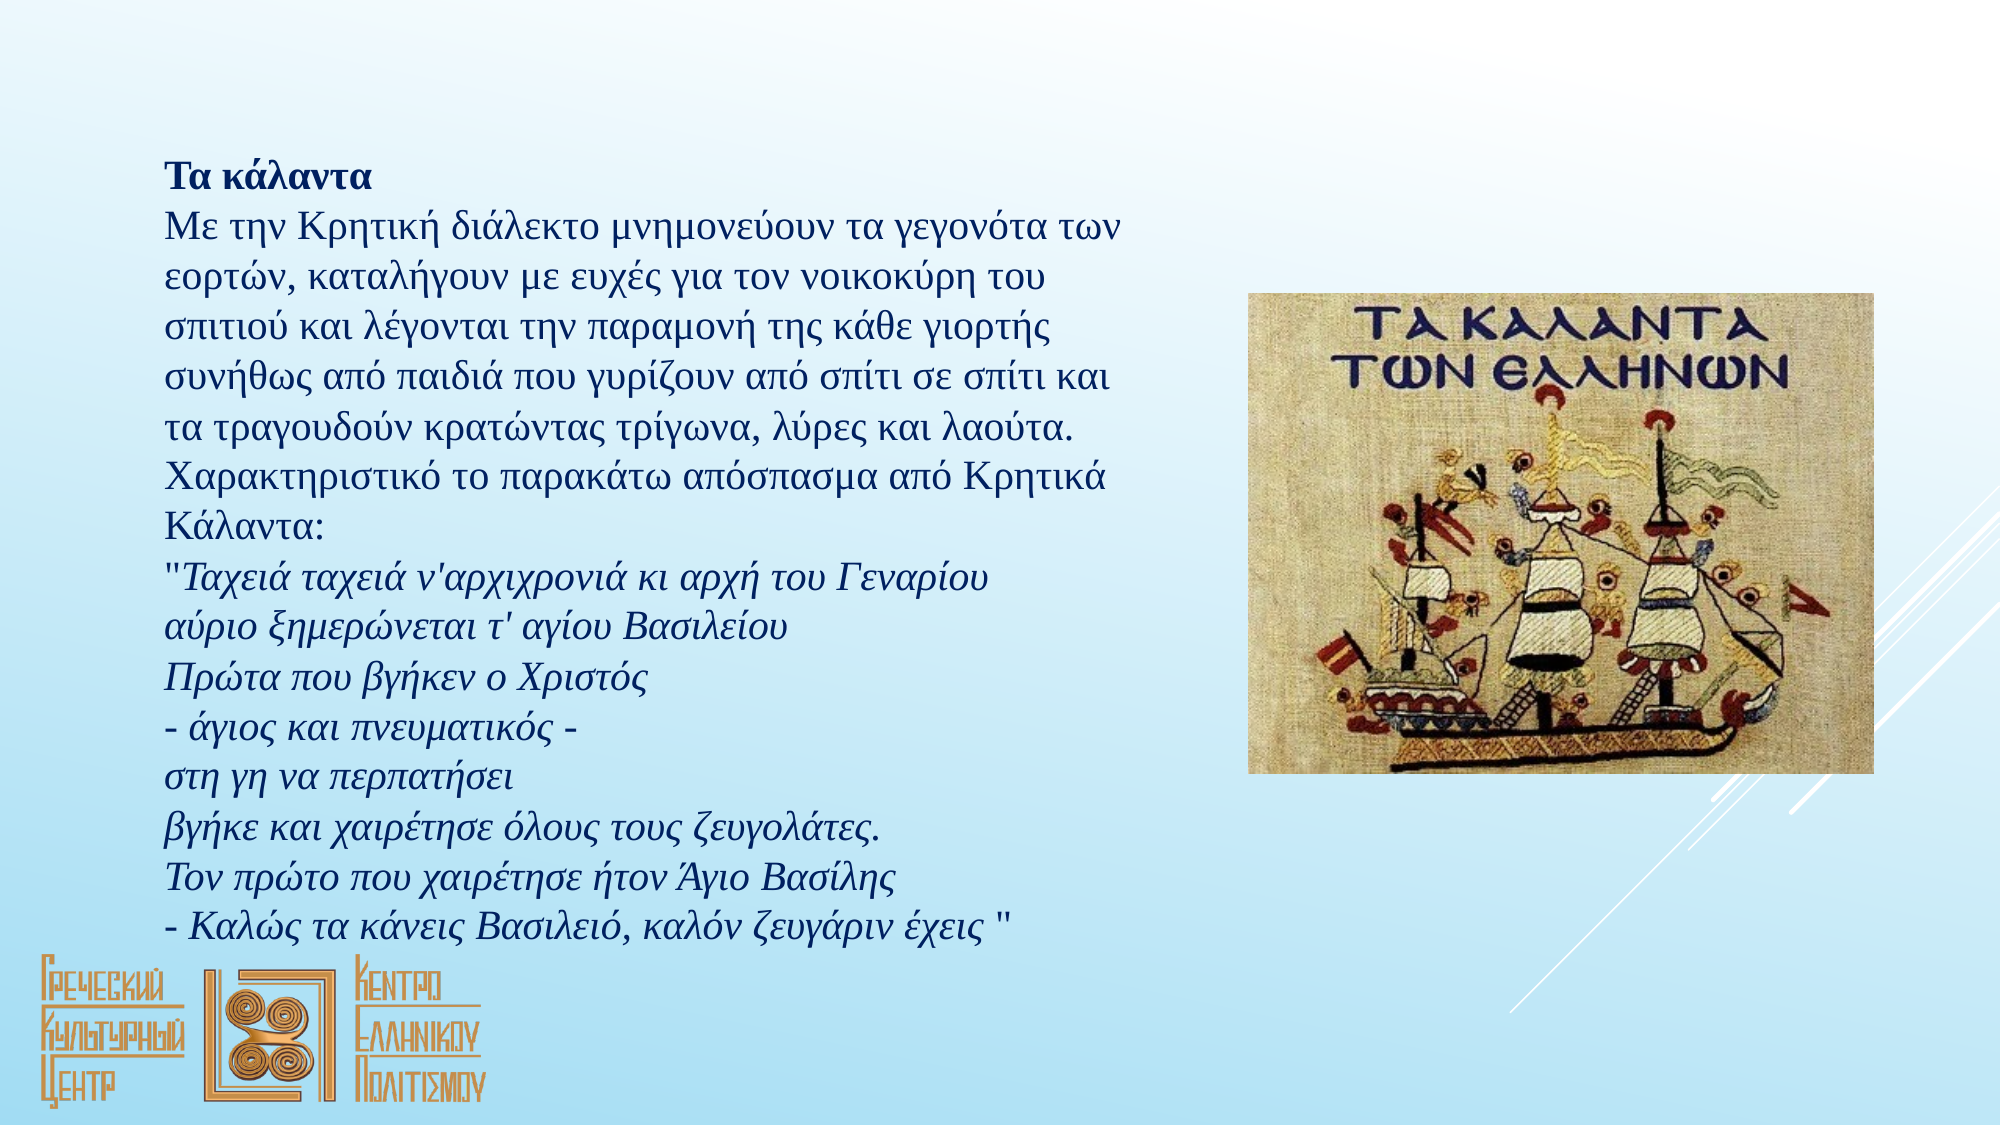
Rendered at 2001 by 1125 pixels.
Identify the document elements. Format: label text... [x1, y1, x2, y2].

picture [40, 954, 486, 1109]
text_box Τα κάλαντα Με την Κρητική διάλεκτο μνημονεύουν τα γεγονότα των εορτών, καταλήγουν με ευχές για τον νοικοκύρη του σπιτιού και λέγονται την παραμονή της κάθε γιορτής συνήθως από παιδιά που γυρίζουν από σπίτι σε σπίτι και τα τραγουδούν κρατώντας τρίγωνα, λύρες και λαούτα. Χαρακτηριστικό το παρακάτω απόσπασμα από Κρητικά Κάλαντα: "Ταχειά ταχειά ν'αρχιχρονιά κι αρχή του Γεναρίου αύριο ξημερώνεται τ' αγίου Βασιλείου Πρώτα που βγήκεν ο Χριστός - άγιος και πνευματικός - στη γη να περπατήσει βγήκε και χαιρέτησε όλους τους ζευγολάτες. Τον πρώτο που χαιρέτησε ήτον Άγιο Βασίλης - Καλώς τα κάνεις Βασιλειό, καλόν ζευγάριν έχεις " [149, 140, 1150, 956]
picture [1248, 293, 1874, 774]
